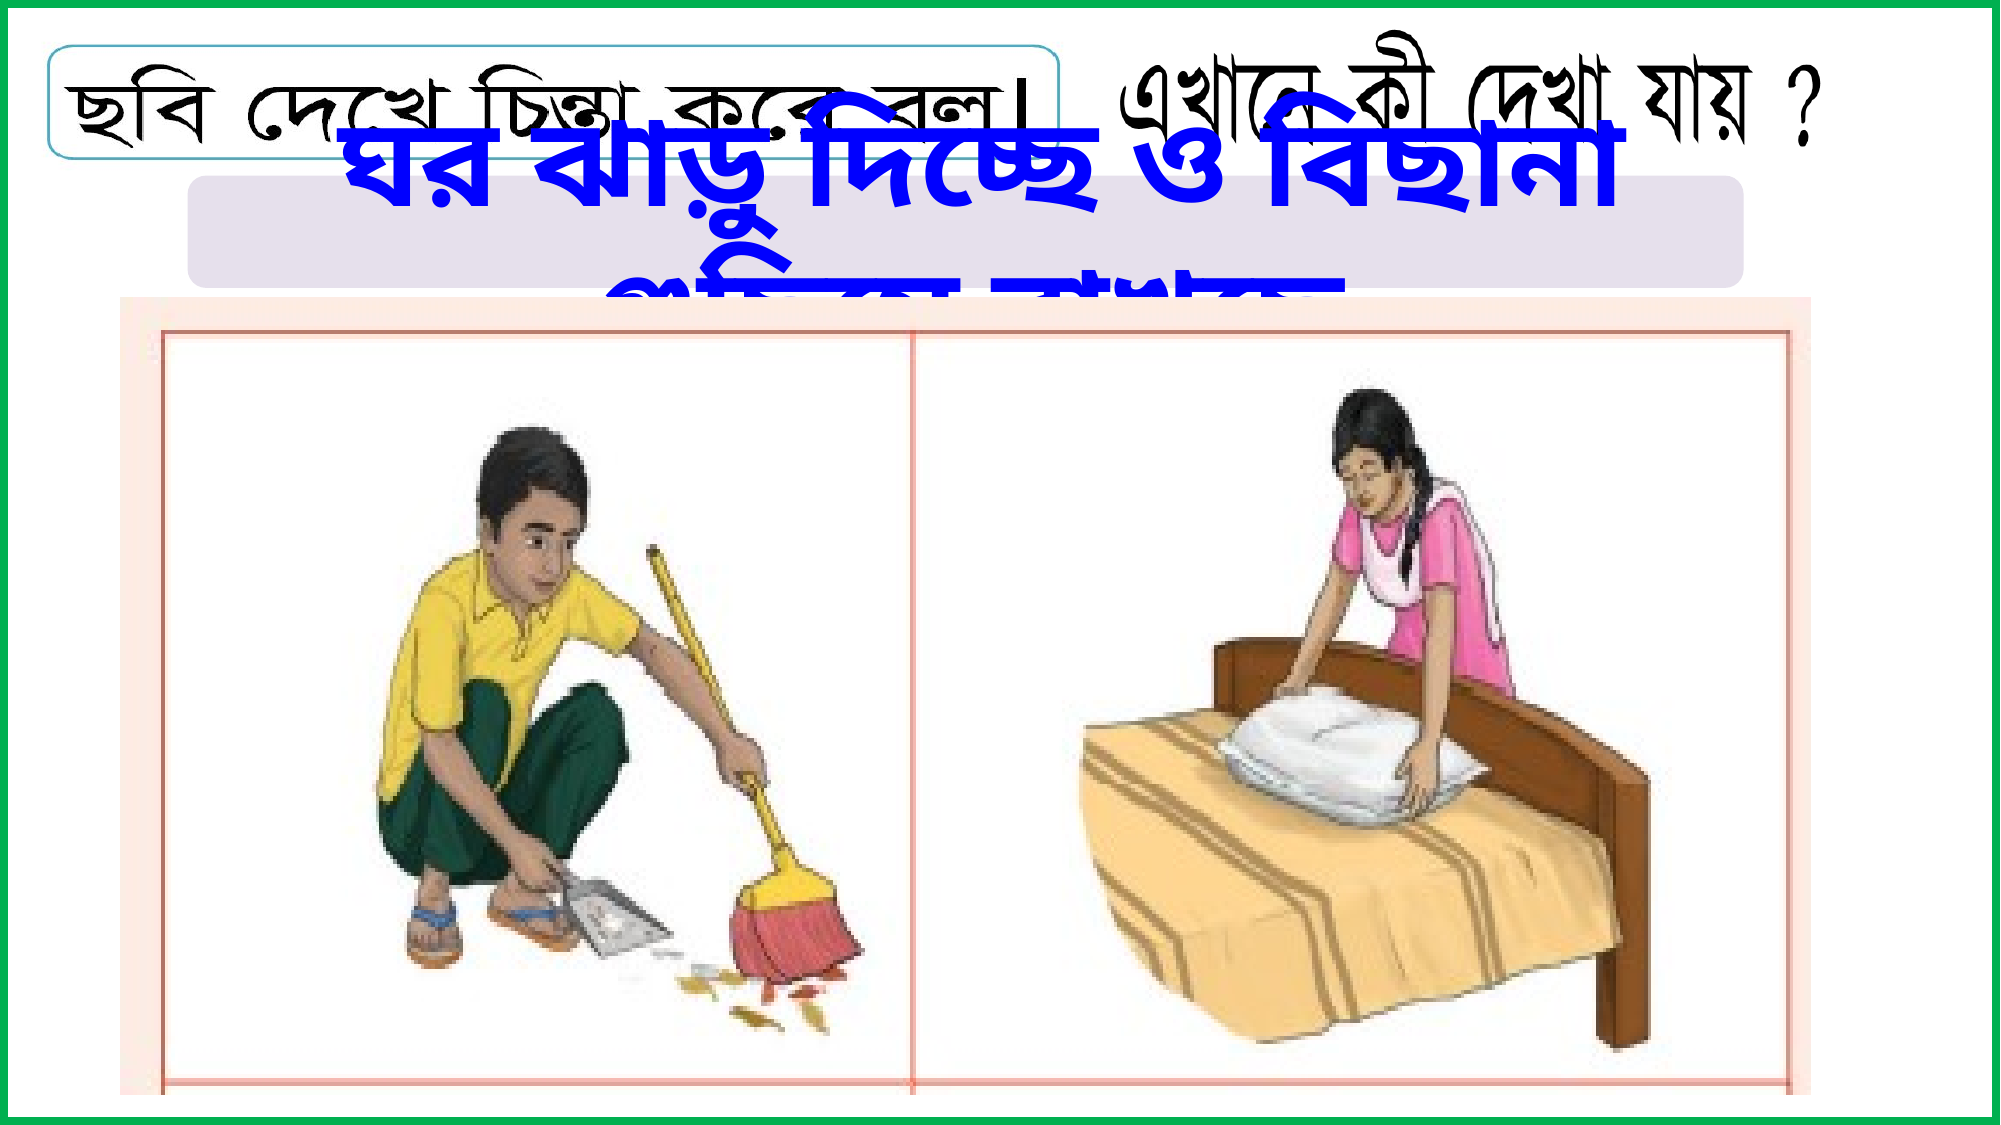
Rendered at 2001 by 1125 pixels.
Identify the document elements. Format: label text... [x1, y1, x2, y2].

text_box [0, 0, 2000, 1125]
text_box ঘর ঝাড়ু দিচ্ছে ও বিছানা গুছিয়ে রাখছে [185, 173, 1746, 291]
picture [120, 297, 1811, 1095]
picture [26, 28, 1071, 189]
picture [1119, 28, 1823, 147]
